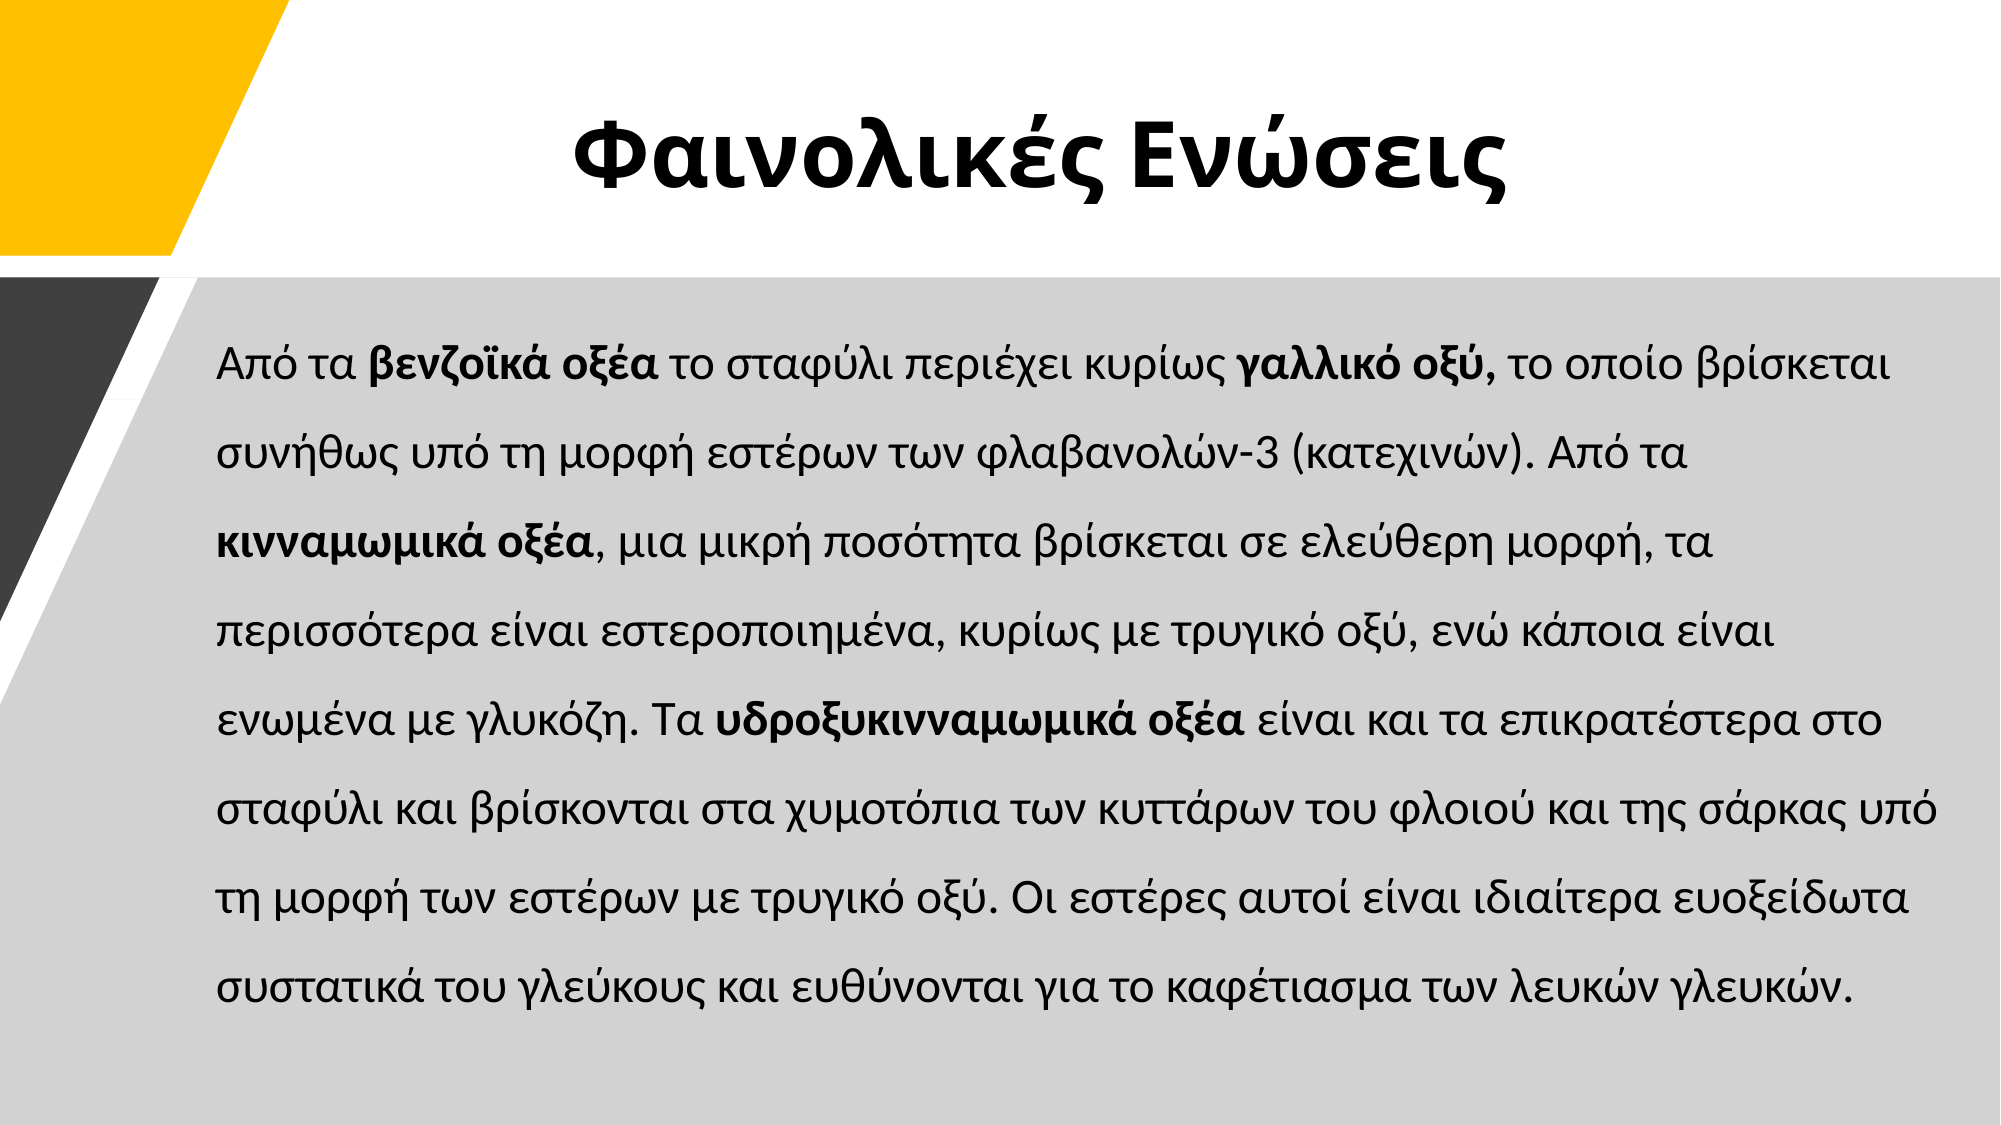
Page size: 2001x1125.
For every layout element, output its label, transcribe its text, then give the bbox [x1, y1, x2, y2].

text_box [0, 276, 2000, 1125]
text_box [0, 276, 162, 622]
list Από τα βενζοϊκά οξέα το σταφύλι περιέχει κυρίως γαλλικό οξύ, το οποίο βρίσκεται συνήθως υπό τη μορφή εστέρων των φλαβανολών-3 (κατεχινών). Από τα κινναμωμικά οξέα, μια μικρή ποσότητα βρίσκεται σε ελεύθερη μορφή, τα περισσότερα είναι εστεροποιημένα, κυρίως με τρυγικό οξύ, ενώ κάποια είναι ενωμένα με γλυκόζη. Τα υδροξυκινναμωμικά οξέα είναι και τα επικρατέστερα στο σταφύλι και βρίσκονται στα χυμοτόπια των κυττάρων του φλοιού και της σάρκας υπό τη μορφή των εστέρων με τρυγικό οξύ. Οι εστέρες αυτοί είναι ιδιαίτερα ευοξείδωτα συστατικά του γλεύκους και ευθύνονται για το καφέτιασμα των λευκών γλευκών. [200, 293, 1975, 1020]
title Φαινολικές Ενώσεις [271, 60, 1808, 255]
text_box [0, 0, 291, 257]
